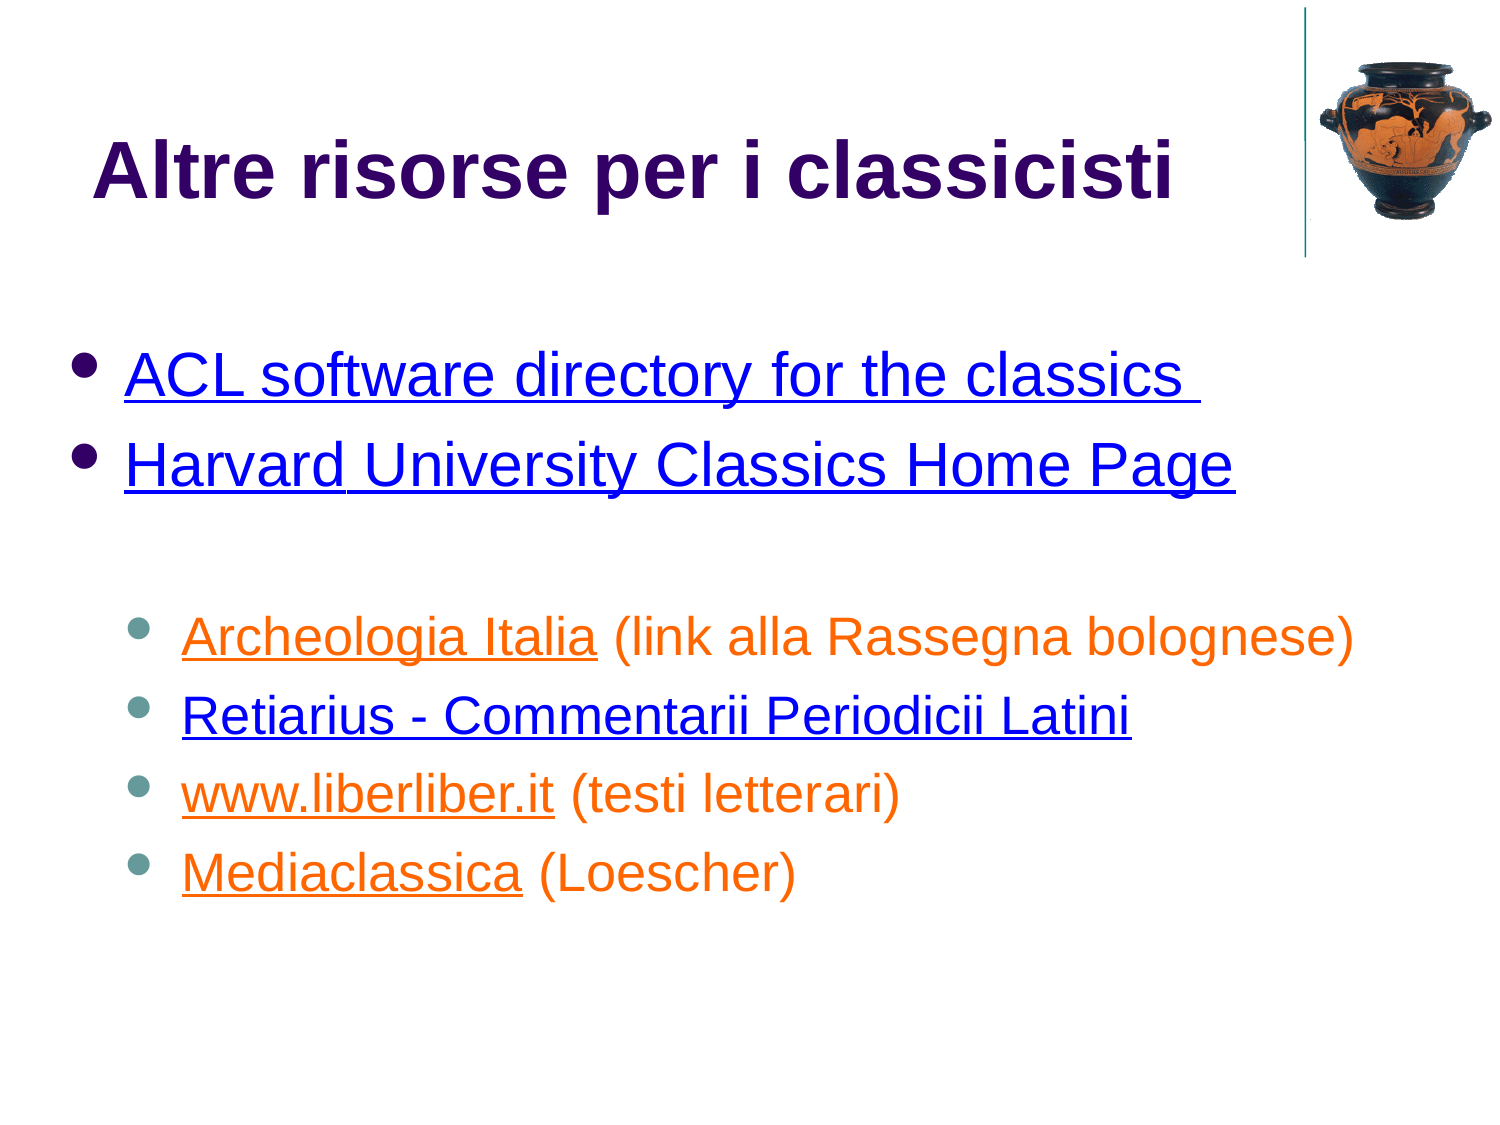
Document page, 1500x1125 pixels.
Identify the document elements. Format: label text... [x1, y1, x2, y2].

text_box ACL software directory for the classics Harvard University Classics Home Page Archeologia Italia (link alla Rassegna bolognese) Retiarius - Commentarii Periodicii Latini www.liberliber.it (testi letterari) Mediaclassica (Loescher) [53, 326, 1416, 953]
picture [1310, 42, 1500, 236]
text_box Altre risorse per i classicisti [76, 90, 1314, 260]
